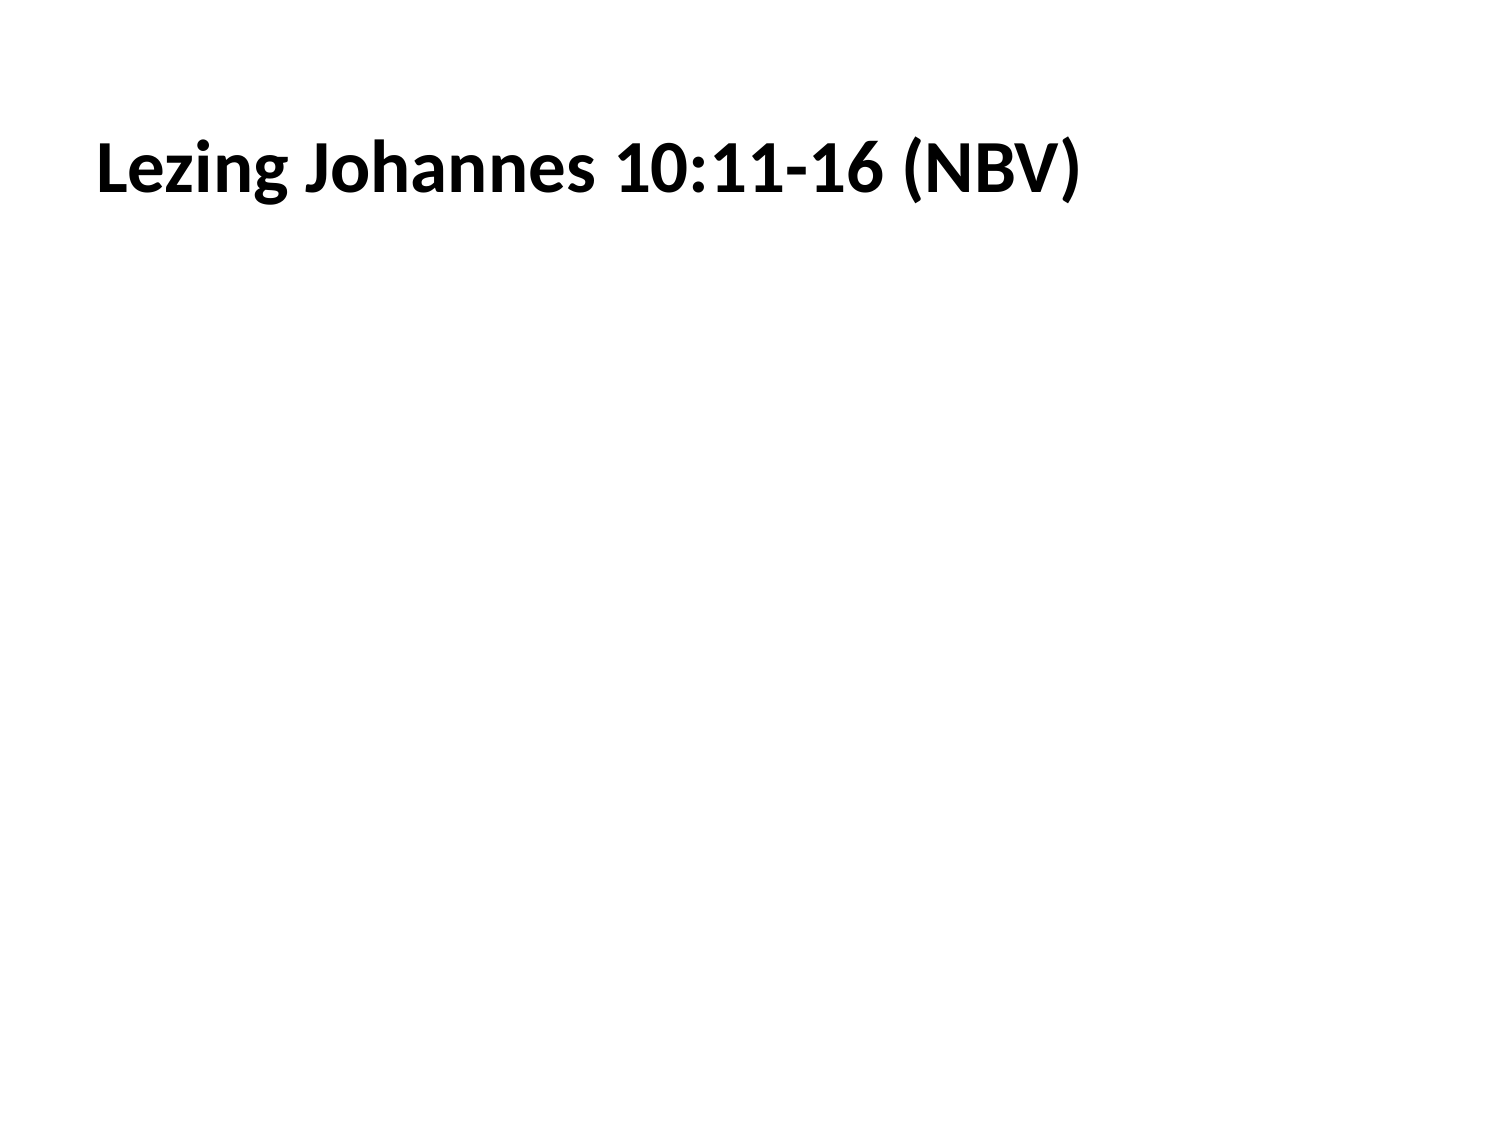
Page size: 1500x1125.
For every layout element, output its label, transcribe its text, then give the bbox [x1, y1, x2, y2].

title Lezing Johannes 10:11-16 (NBV) [81, 59, 1397, 278]
